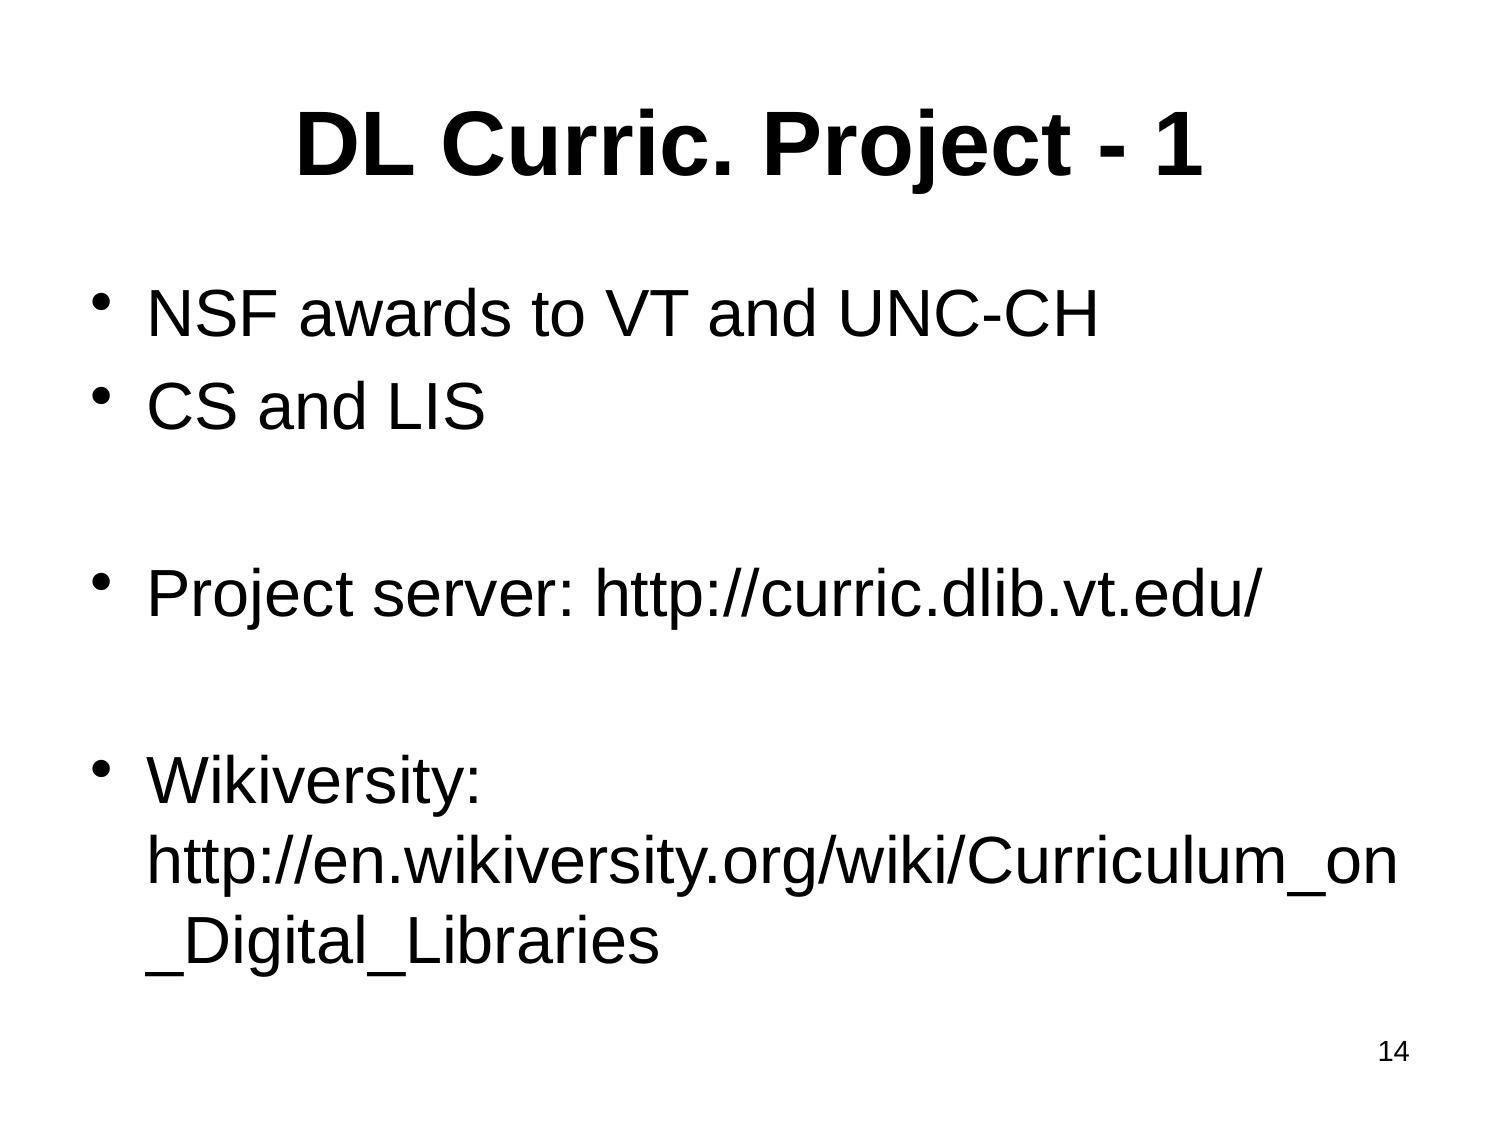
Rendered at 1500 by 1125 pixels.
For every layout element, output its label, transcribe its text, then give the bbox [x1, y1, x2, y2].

list NSF awards to VT and UNC-CH CS and LIS Project server: http://curric.dlib.vt.edu/ Wikiversity: http://en.wikiversity.org/wiki/Curriculum_on_Digital_Libraries [74, 262, 1426, 1006]
title DL Curric. Project - 1 [74, 44, 1426, 233]
slide_number 14 [1074, 1024, 1426, 1103]
